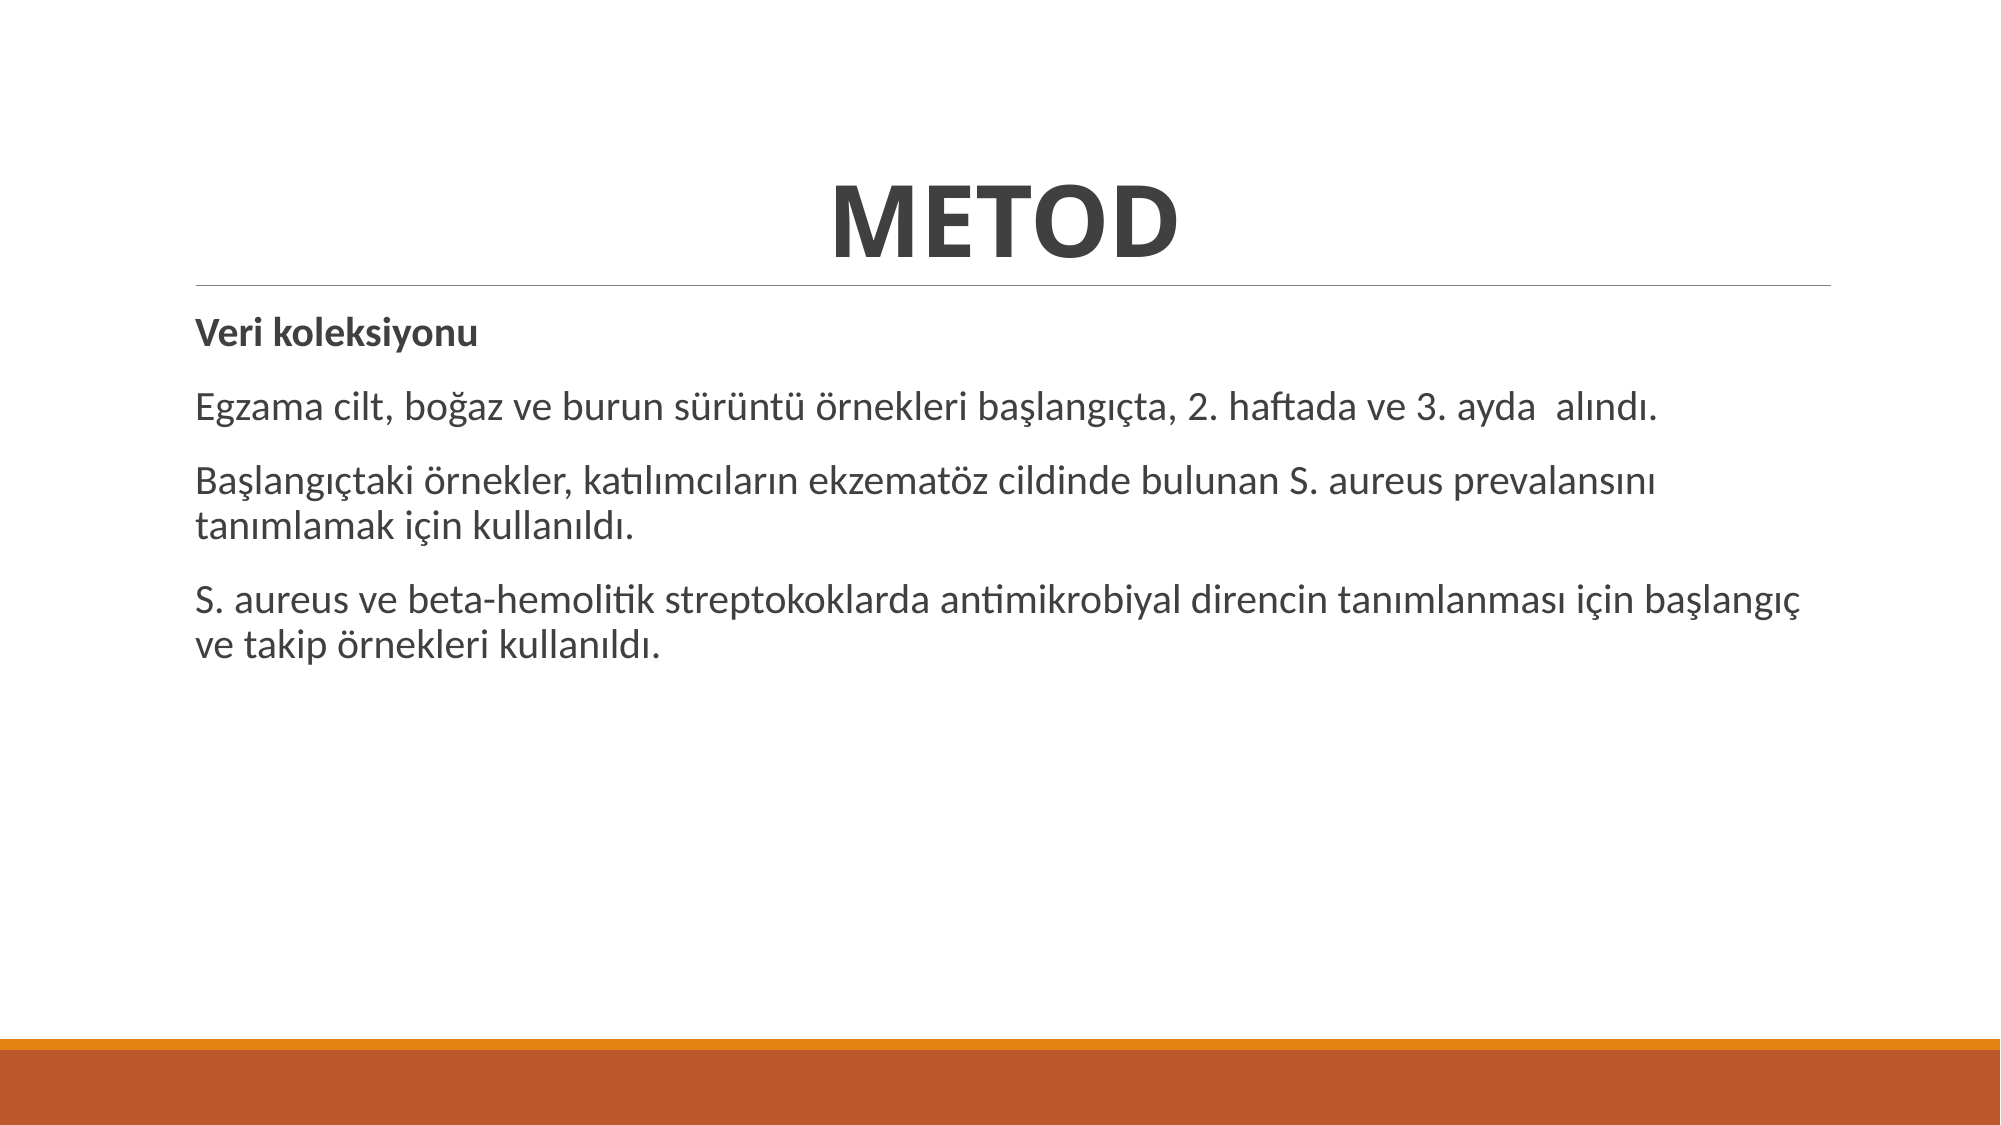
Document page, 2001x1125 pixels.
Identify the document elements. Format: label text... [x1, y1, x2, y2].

title METOD [180, 47, 1830, 285]
list Veri koleksiyonu Egzama cilt, boğaz ve burun sürüntü örnekleri başlangıçta, 2. haftada ve 3. ayda alındı. Başlangıçtaki örnekler, katılımcıların ekzematöz cildinde bulunan S. aureus prevalansını tanımlamak için kullanıldı. S. aureus ve beta-hemolitik streptokoklarda antimikrobiyal direncin tanımlanması için başlangıç ve takip örnekleri kullanıldı. [180, 302, 1830, 963]
